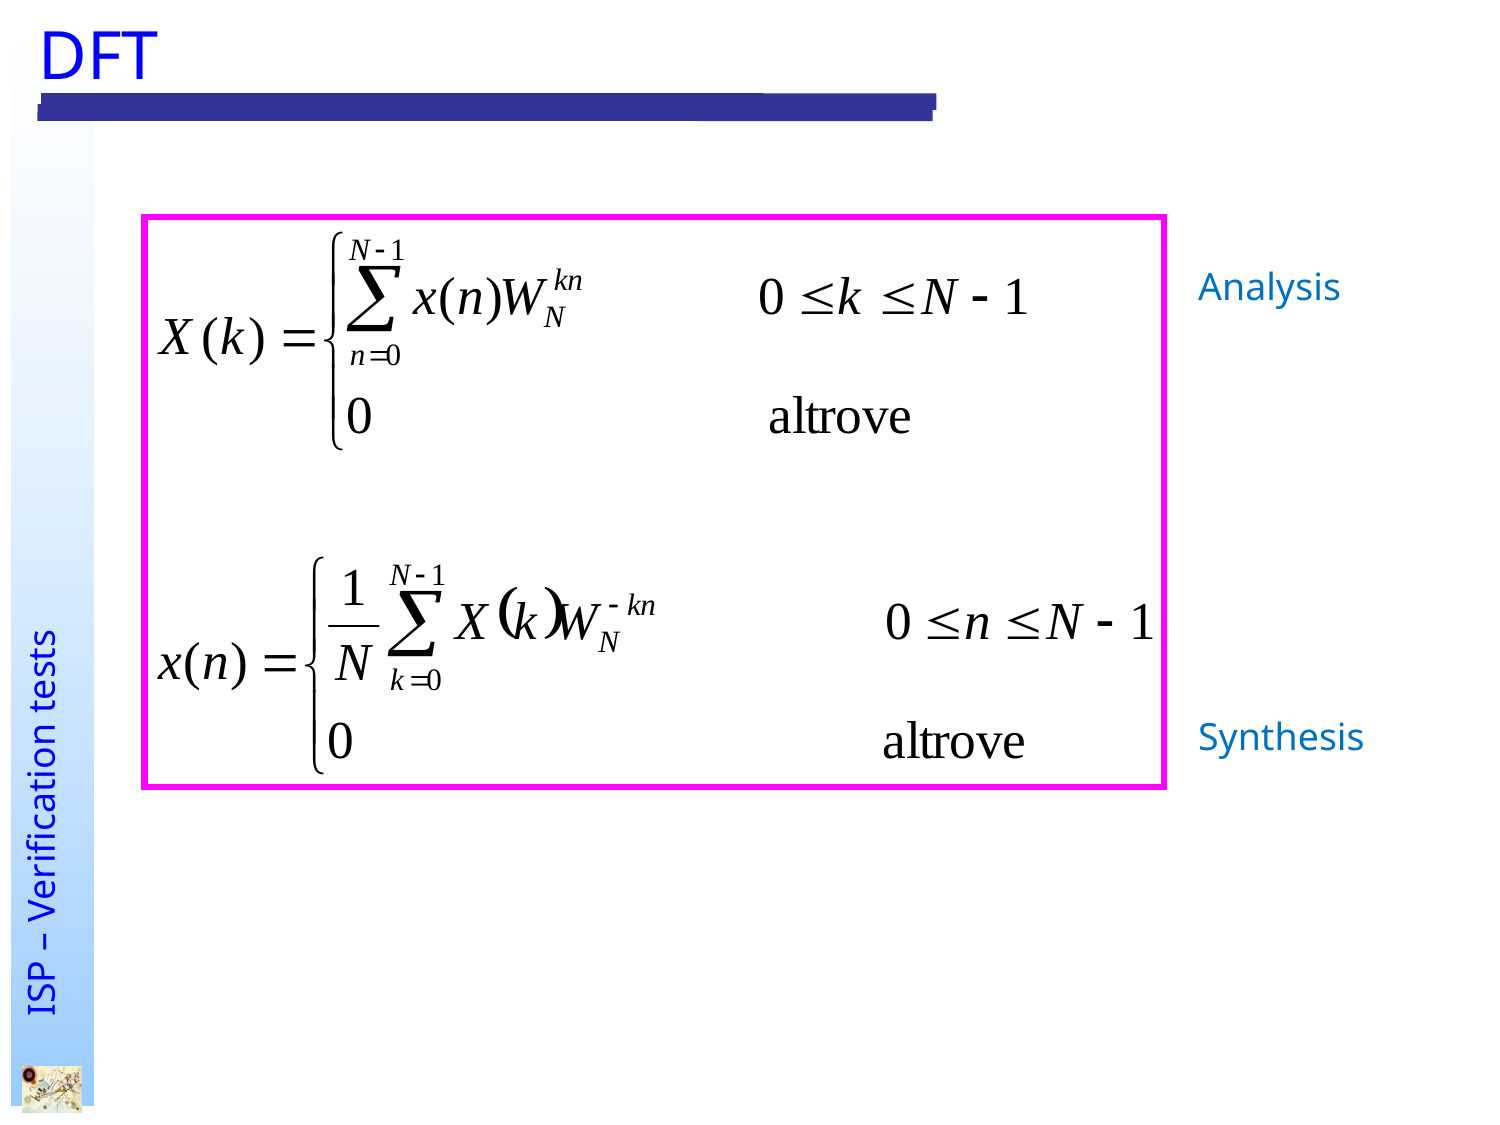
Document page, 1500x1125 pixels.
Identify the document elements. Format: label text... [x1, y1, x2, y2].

picture [22, 1066, 82, 1113]
title DFT [23, 4, 1414, 101]
text_box Analysis Synthesis [1183, 255, 1390, 766]
text_box [37, 148, 1424, 792]
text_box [147, 219, 1161, 785]
